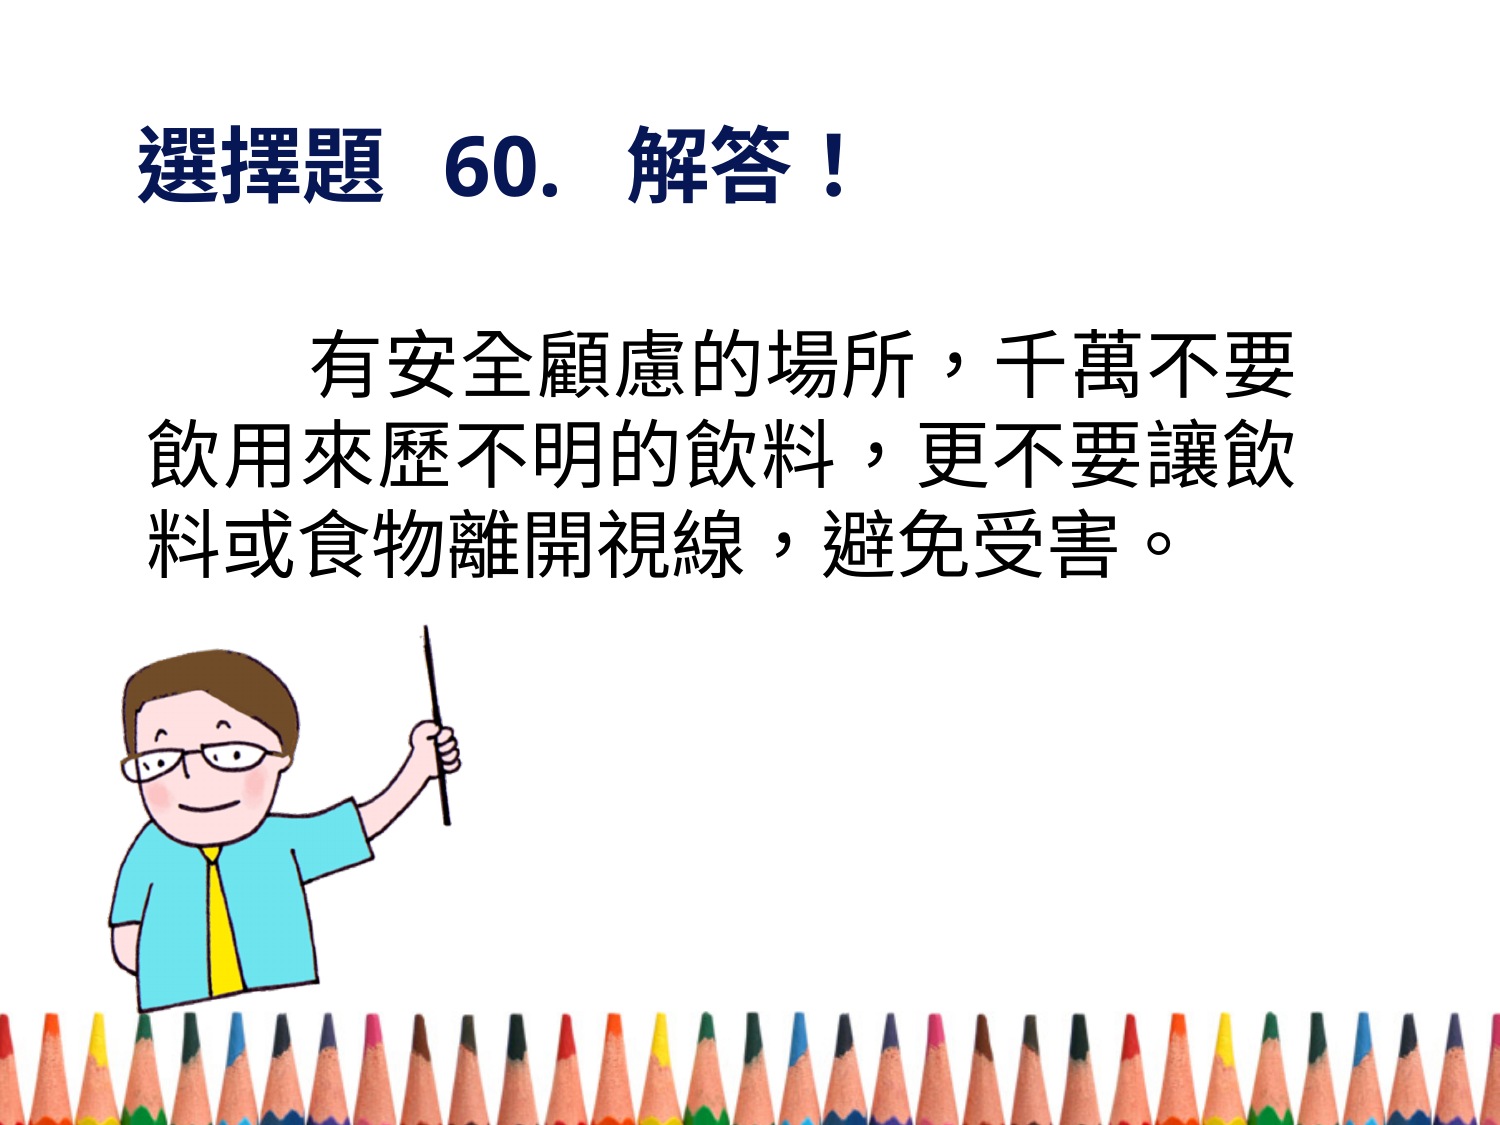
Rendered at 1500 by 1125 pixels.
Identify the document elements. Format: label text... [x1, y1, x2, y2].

title 選擇題 60. 解答！ [121, 69, 1472, 258]
list 有安全顧慮的場所，千萬不要飲用來歷不明的飲料，更不要讓飲料或食物離開視線，避免受害。 [131, 309, 1313, 1038]
picture [0, 0, 1500, 1125]
